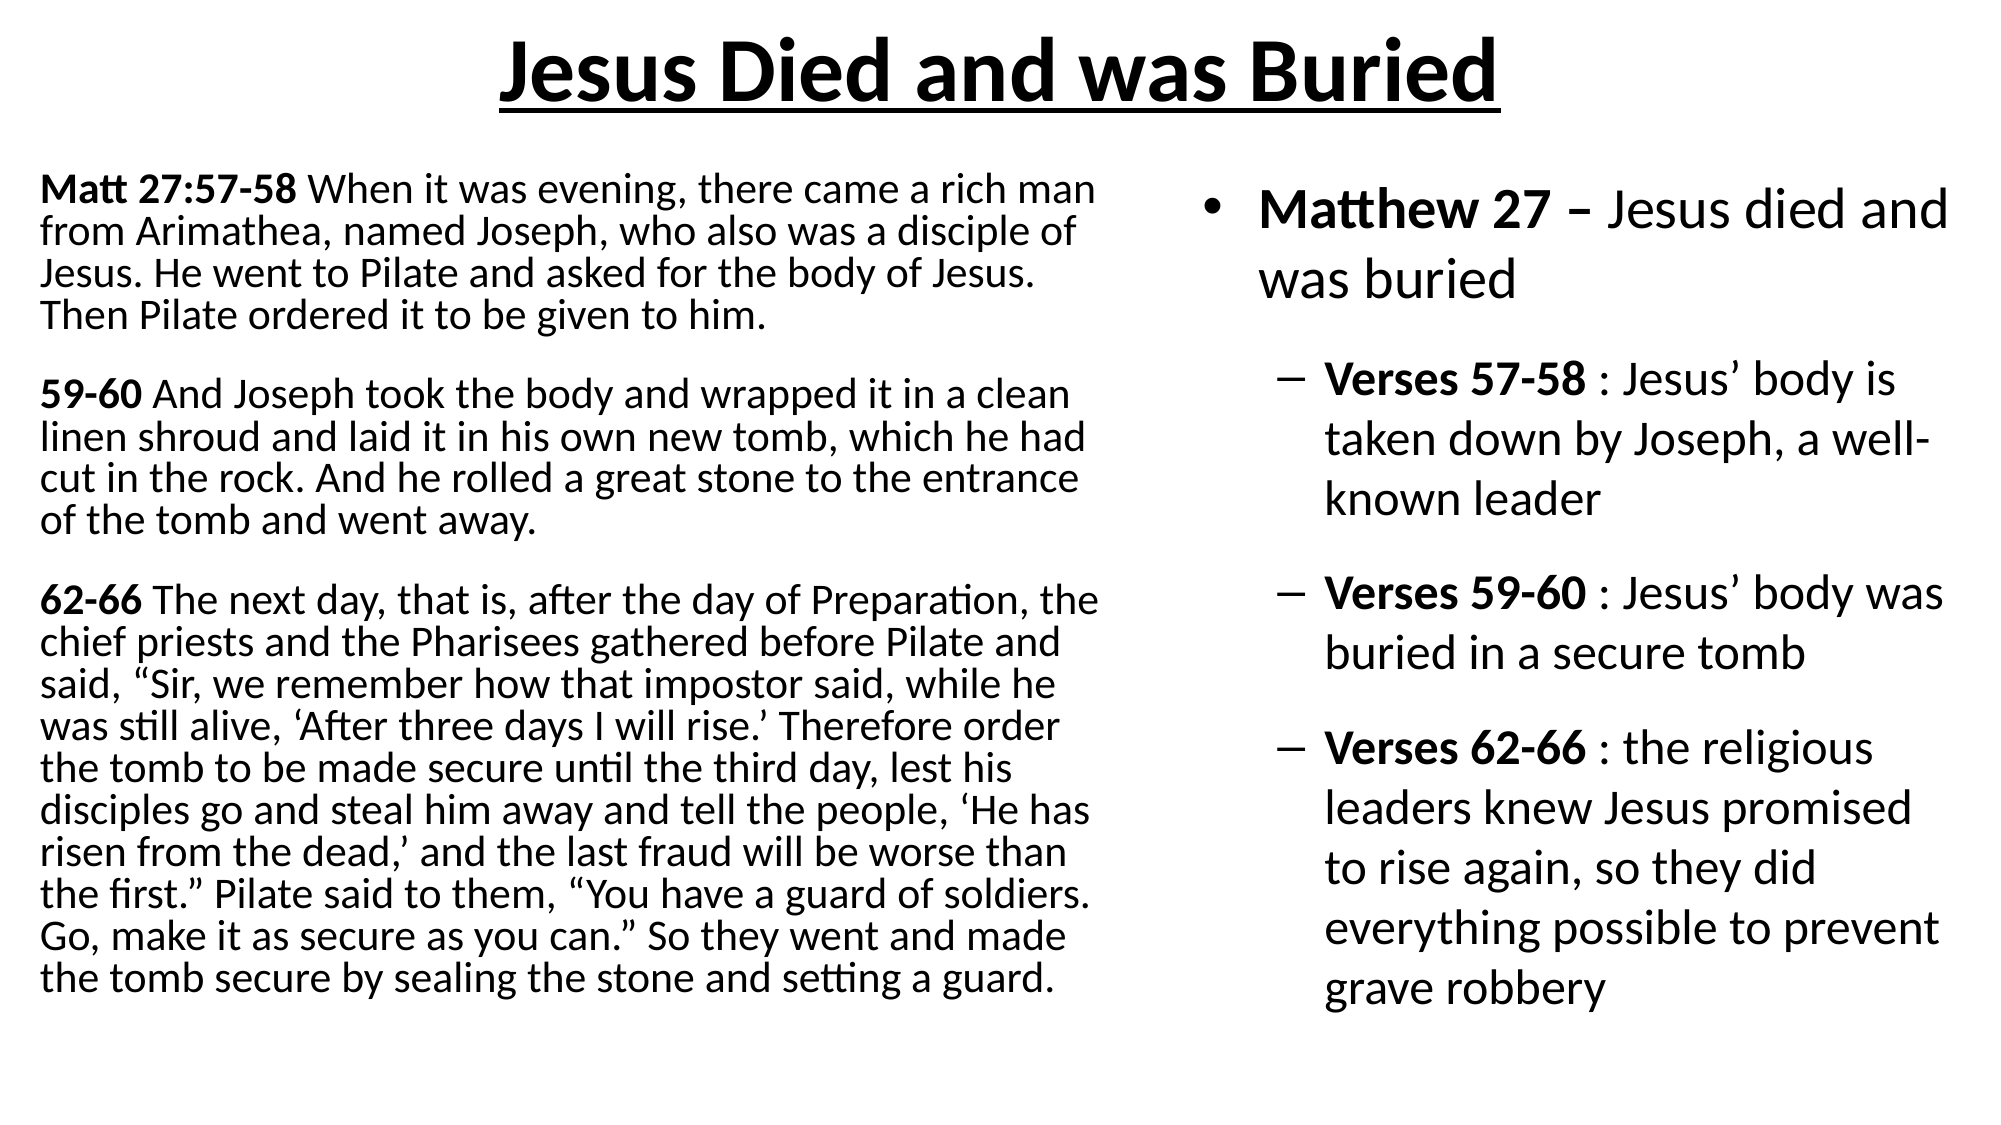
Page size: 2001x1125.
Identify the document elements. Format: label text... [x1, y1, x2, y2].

list Matt 27:57-58 When it was evening, there came a rich man from Arimathea, named Joseph, who also was a disciple of Jesus. He went to Pilate and asked for the body of Jesus. Then Pilate ordered it to be given to him. 59-60 And Joseph took the body and wrapped it in a clean linen shroud and laid it in his own new tomb, which he had cut in the rock. And he rolled a great stone to the entrance of the tomb and went away. 62-66 The next day, that is, after the day of Preparation, the chief priests and the Pharisees gathered before Pilate and said, “Sir, we remember how that impostor said, while he was still alive, ‘After three days I will rise.’ Therefore order the tomb to be made secure until the third day, lest his disciples go and steal him away and tell the people, ‘He has risen from the dead,’ and the last fraud will be worse than the first.” Pilate said to them, “You have a guard of soldiers. Go, make it as secure as you can.” So they went and made the tomb secure by sealing the stone and setting a guard. [24, 162, 1138, 1105]
title Jesus Died and was Buried [99, 0, 1900, 130]
list Matthew 27 – Jesus died and was buried Verses 57-58 : Jesus’ body is taken down by Joseph, a well-known leader Verses 59-60 : Jesus’ body was buried in a secure tomb Verses 62-66 : the religious leaders knew Jesus promised to rise again, so they did everything possible to prevent grave robbery [1187, 162, 1975, 1105]
